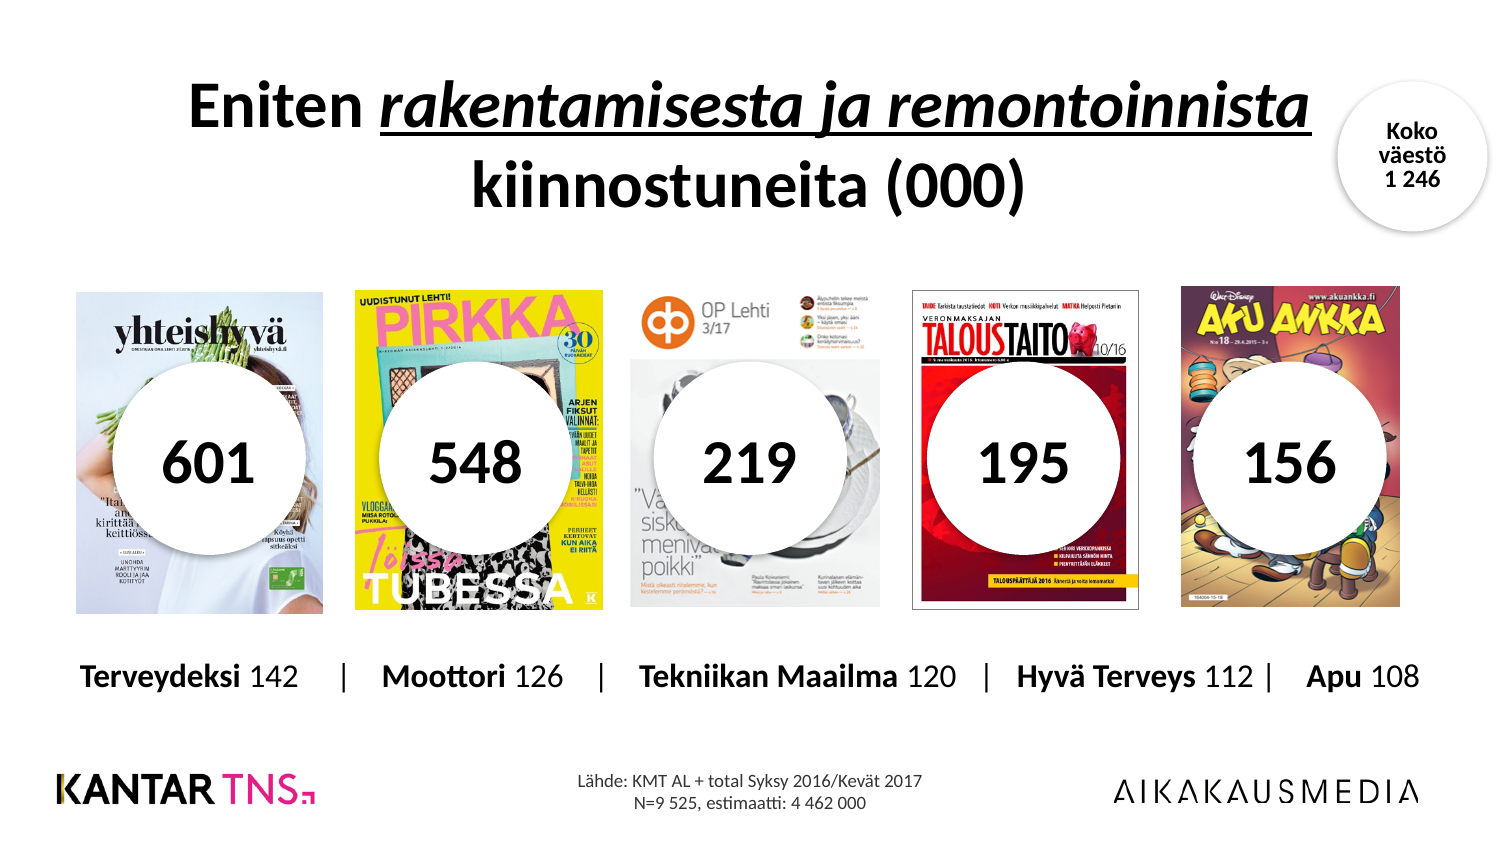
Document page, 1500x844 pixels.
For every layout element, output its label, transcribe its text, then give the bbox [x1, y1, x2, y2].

text_box Koko väestö 1 246 [1336, 80, 1489, 233]
picture [355, 290, 603, 610]
text_box Terveydeksi 142 | Moottori 126 | Tekniikan Maailma 120 | Hyvä Terveys 112 | Apu 108 [0, 631, 1500, 702]
picture [630, 285, 880, 608]
picture [1180, 286, 1400, 608]
picture [911, 290, 1139, 610]
title Eniten rakentamisesta ja remontoinnista kiinnostuneita (000) [112, 50, 1388, 232]
picture [46, 762, 757, 816]
picture [75, 292, 323, 614]
